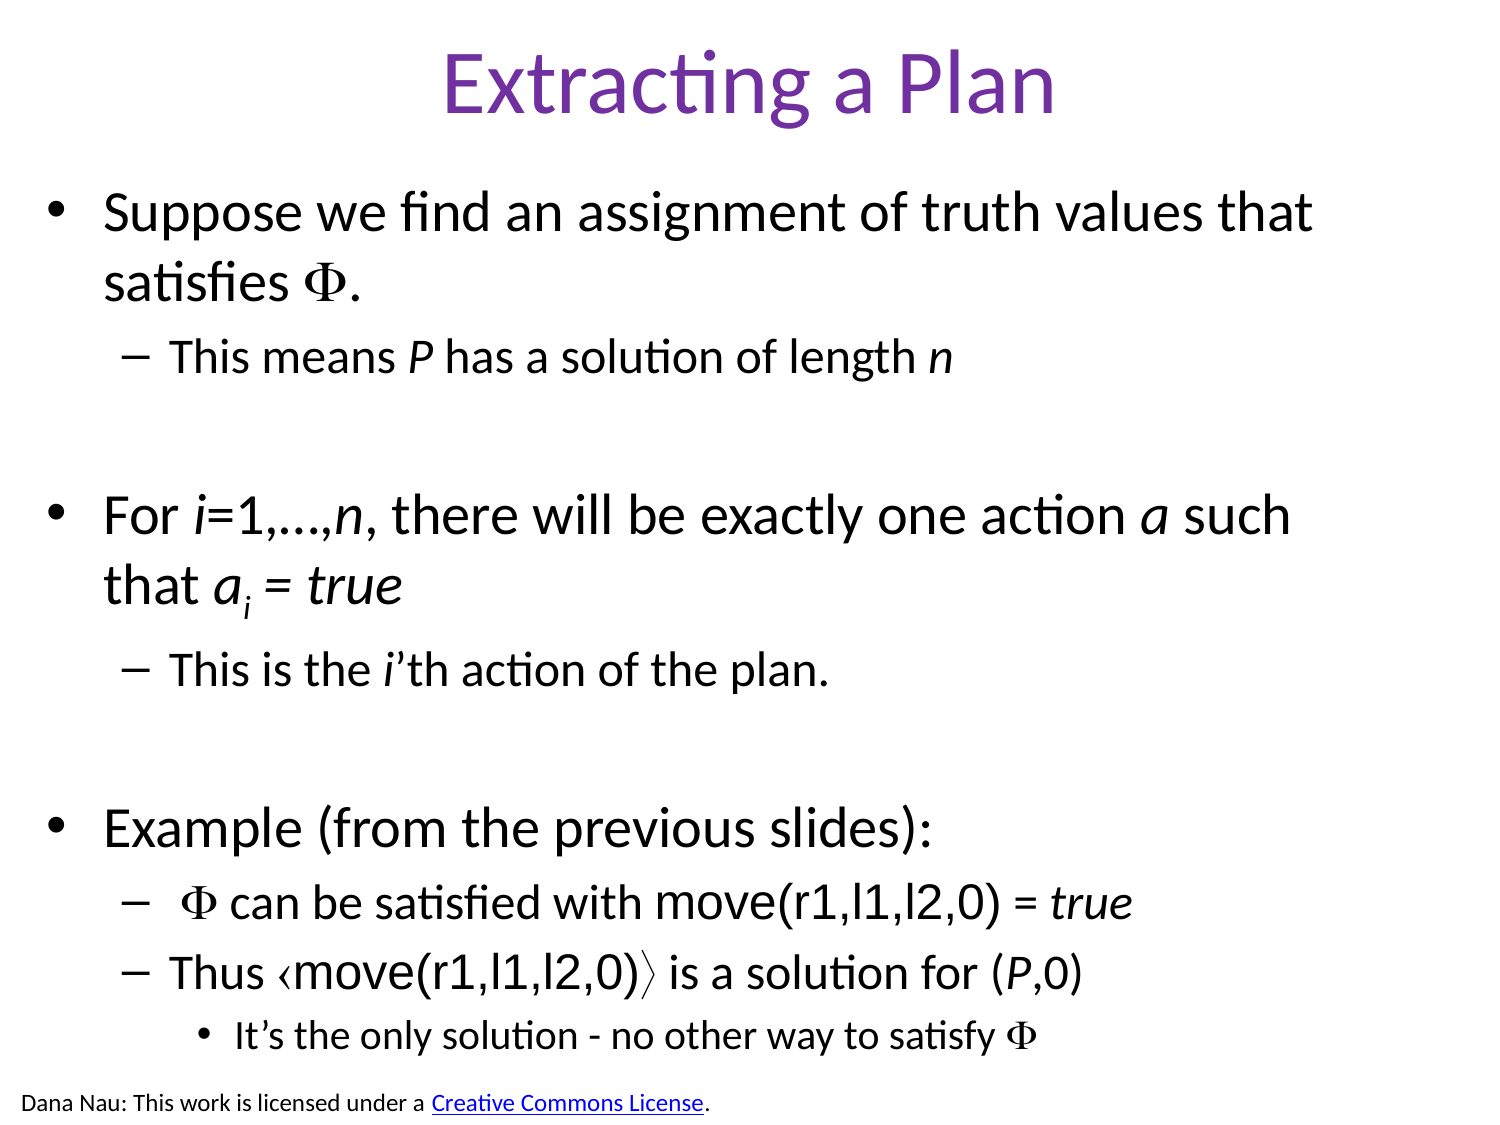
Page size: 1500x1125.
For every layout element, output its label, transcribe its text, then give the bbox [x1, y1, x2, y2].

title Extracting a Plan [74, 0, 1426, 154]
text_box Dana Nau: This work is licensed under a Creative Commons License. [6, 1079, 726, 1125]
list Suppose we find an assignment of truth values that satisfies . This means P has a solution of length n For i=1,…,n, there will be exactly one action a such that ai = true This is the i’th action of the plan. Example (from the previous slides):  can be satisfied with move(r1,l1,l2,0) = true Thus move(r1,l1,l2,0) is a solution for (P,0) It’s the only solution - no other way to satisfy  [31, 165, 1382, 909]
